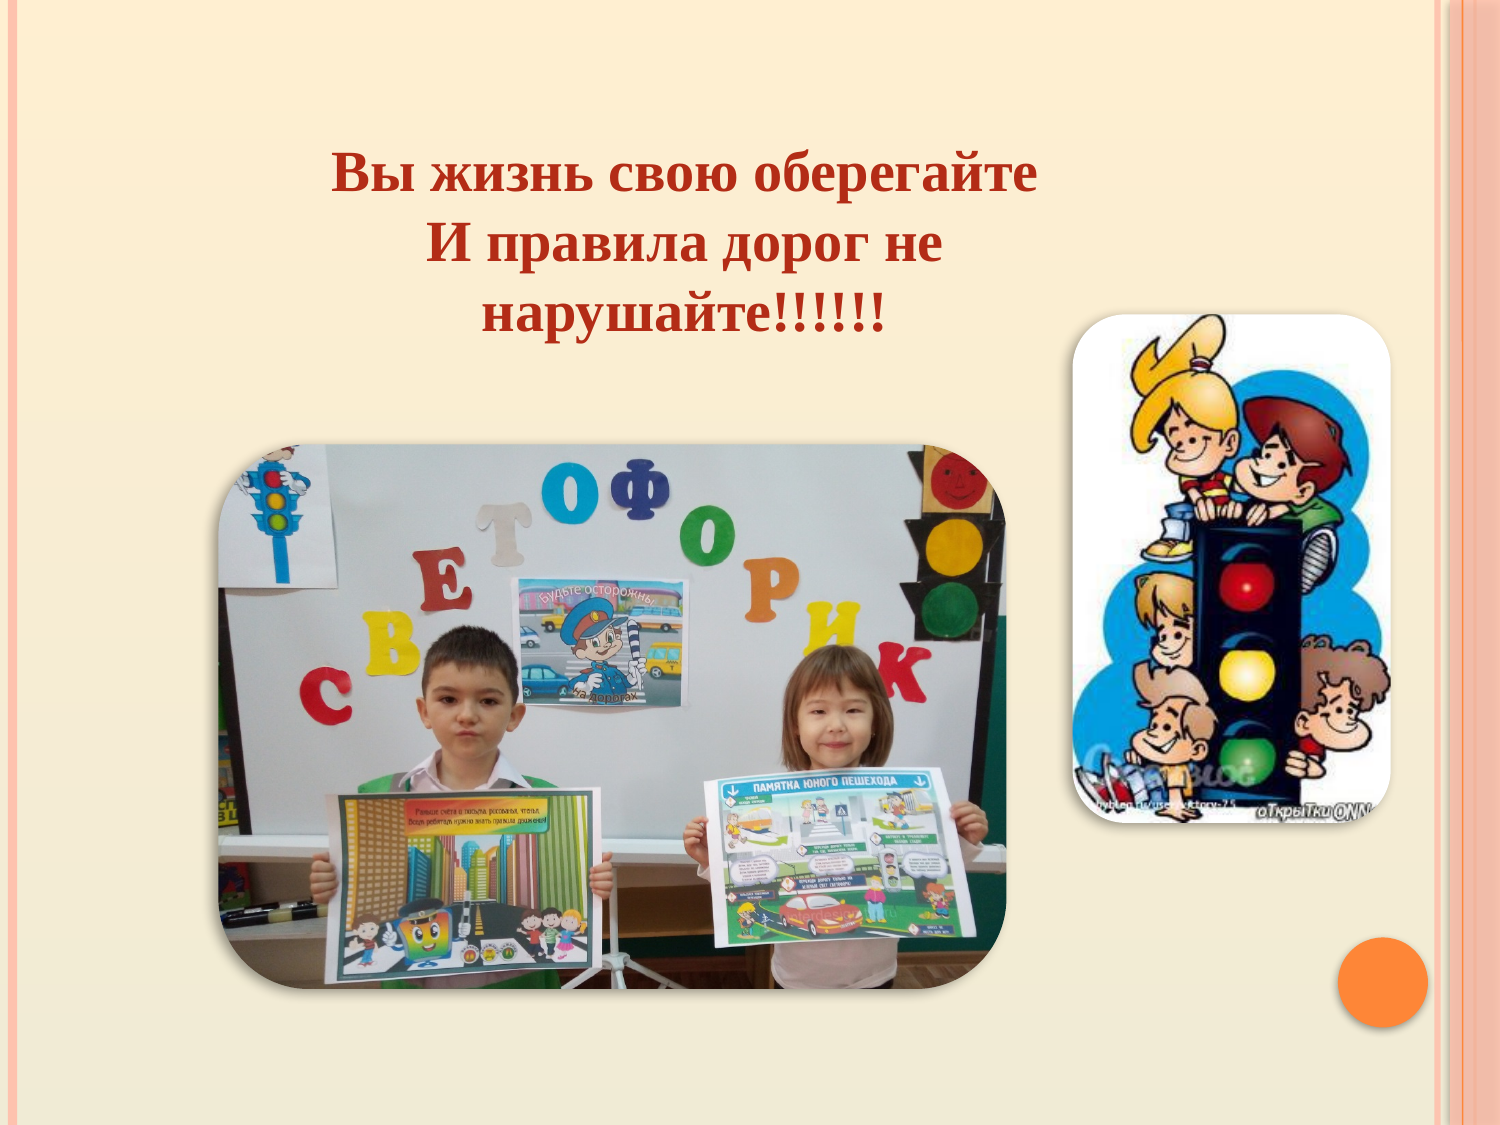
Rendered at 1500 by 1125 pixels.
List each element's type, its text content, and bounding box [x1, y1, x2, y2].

picture [217, 443, 1007, 990]
text_box Вы жизнь свою оберегайте И правила дорог не нарушайте!!!!!! [242, 125, 1128, 351]
picture [1072, 313, 1392, 824]
